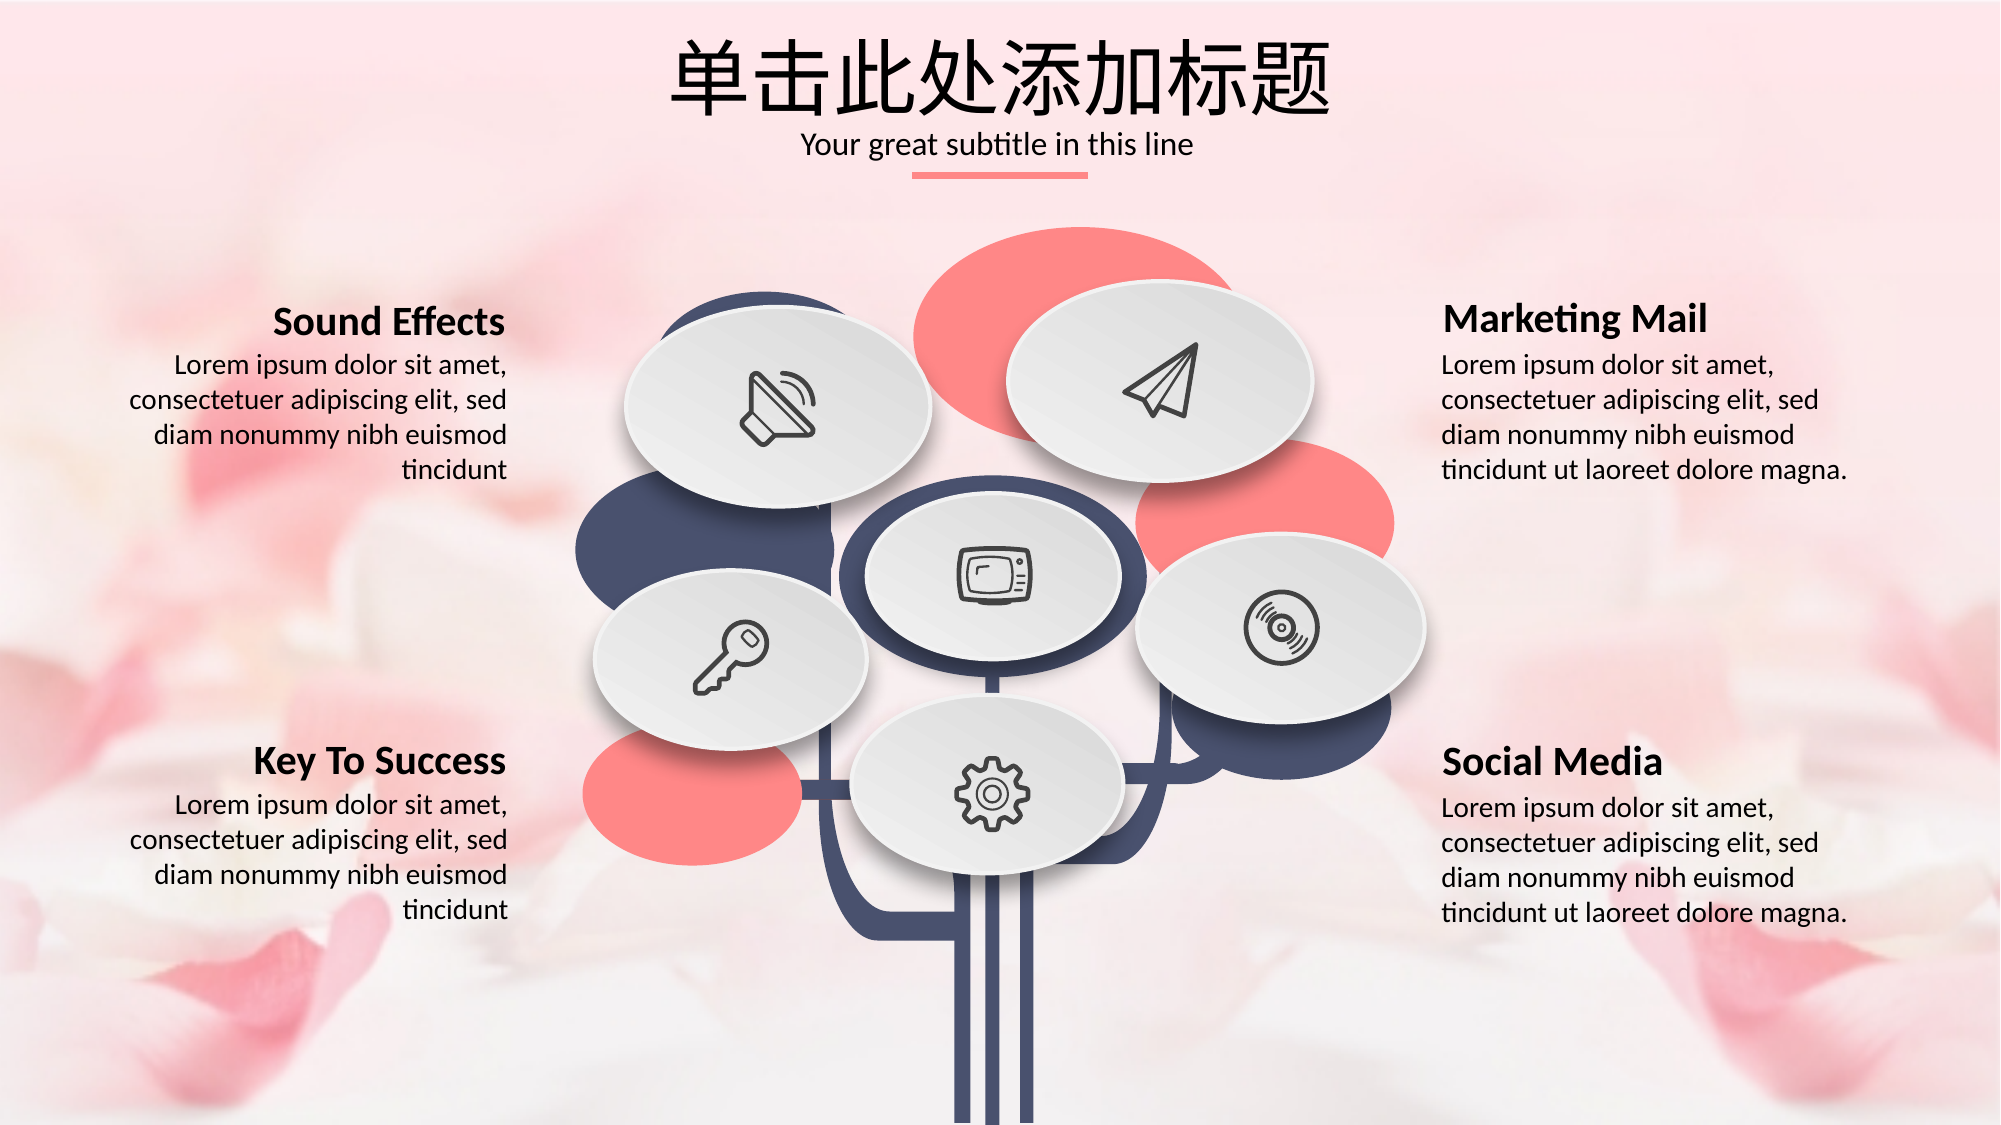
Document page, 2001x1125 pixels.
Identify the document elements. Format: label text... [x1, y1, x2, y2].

text_box 单击此处添加标题 [301, 0, 1699, 157]
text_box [1426, 726, 1876, 938]
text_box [1426, 283, 1896, 495]
text_box Your great subtitle in this line [785, 115, 1210, 170]
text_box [104, 286, 523, 495]
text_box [104, 725, 523, 935]
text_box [575, 227, 1425, 1125]
picture [0, 0, 2001, 1125]
